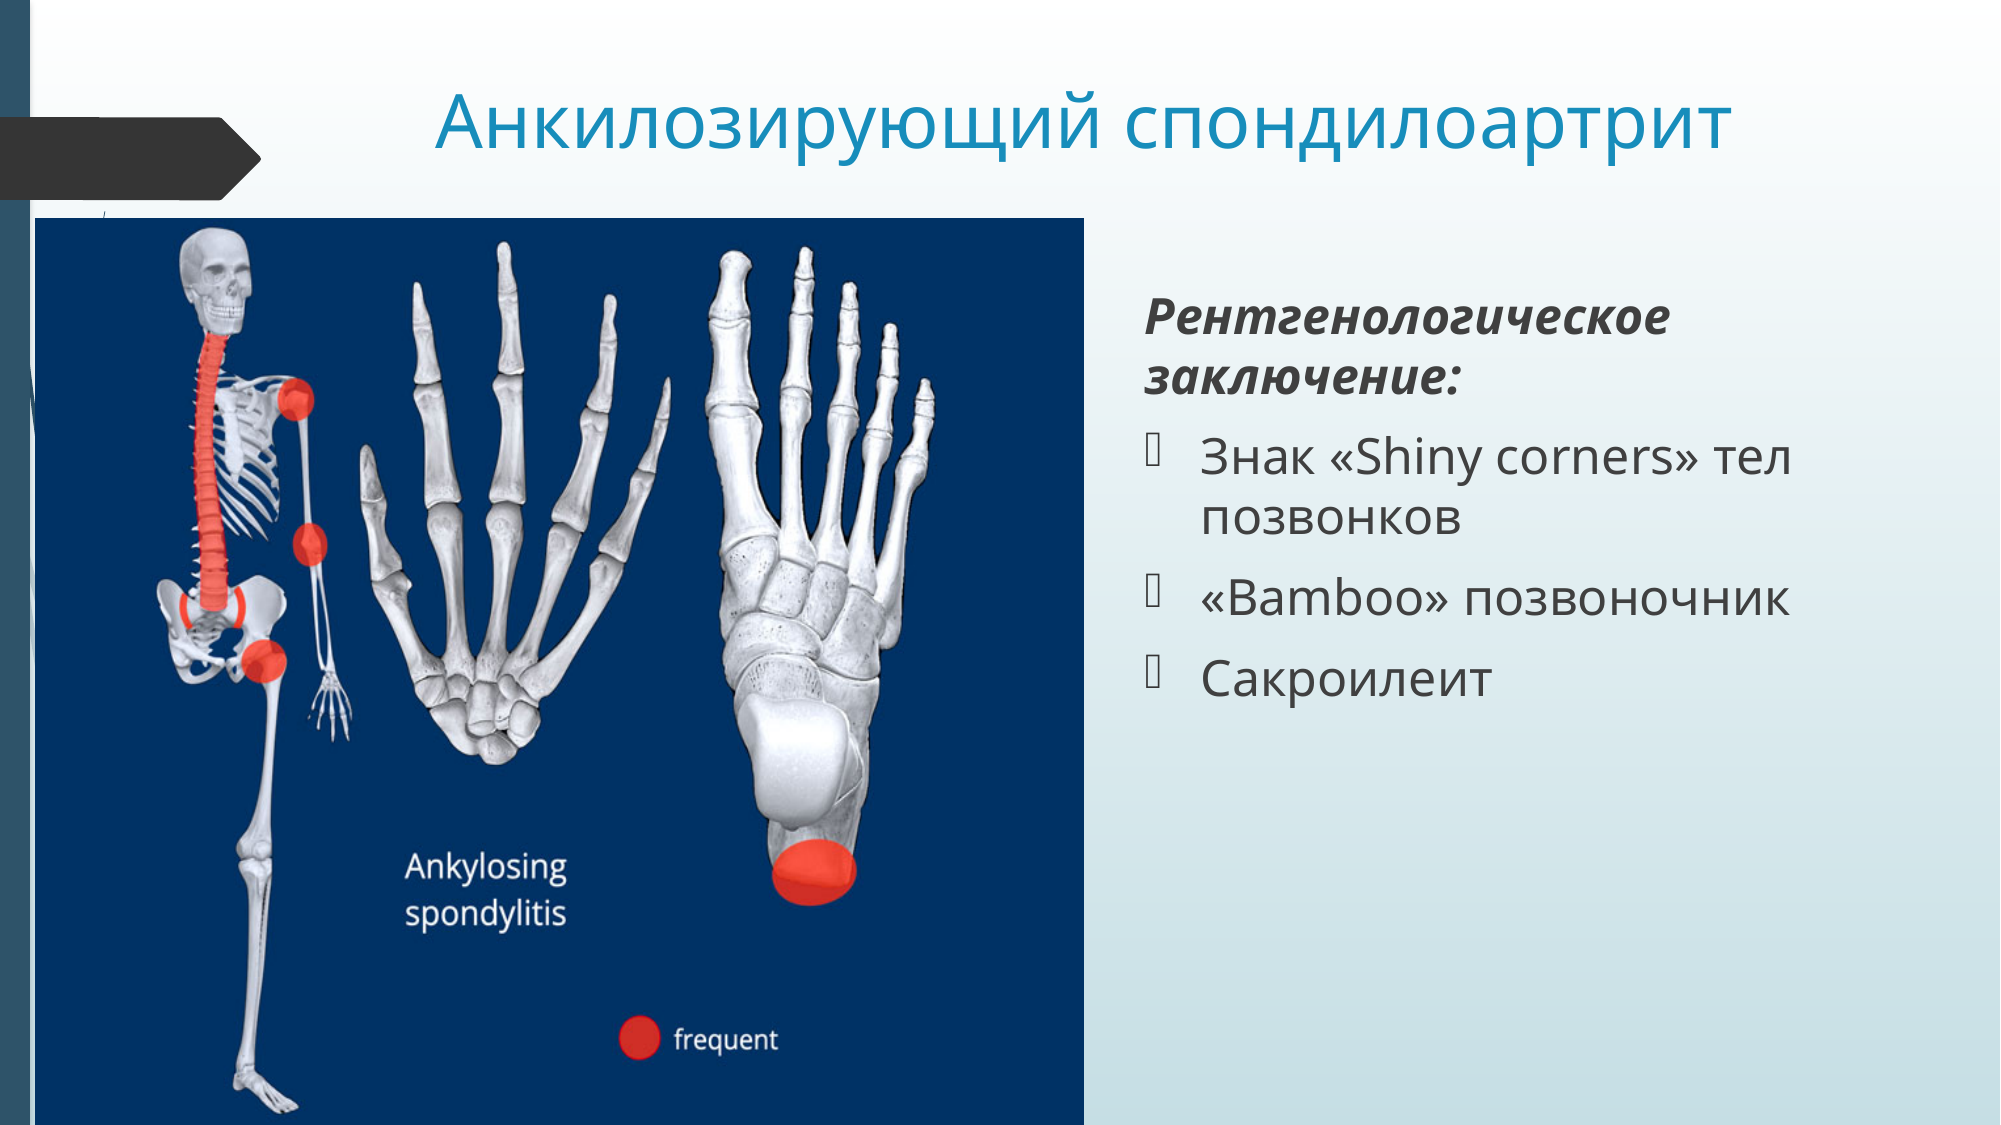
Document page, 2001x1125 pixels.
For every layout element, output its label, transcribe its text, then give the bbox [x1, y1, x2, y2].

picture [35, 218, 1084, 1125]
list Рентгенологическое заключение: Знак «Shiny corners» тел позвонков «Bamboo» позвоночник Сакроилеит [1129, 276, 1892, 943]
title Анкилозирующий спондилоартрит [353, 66, 1816, 277]
